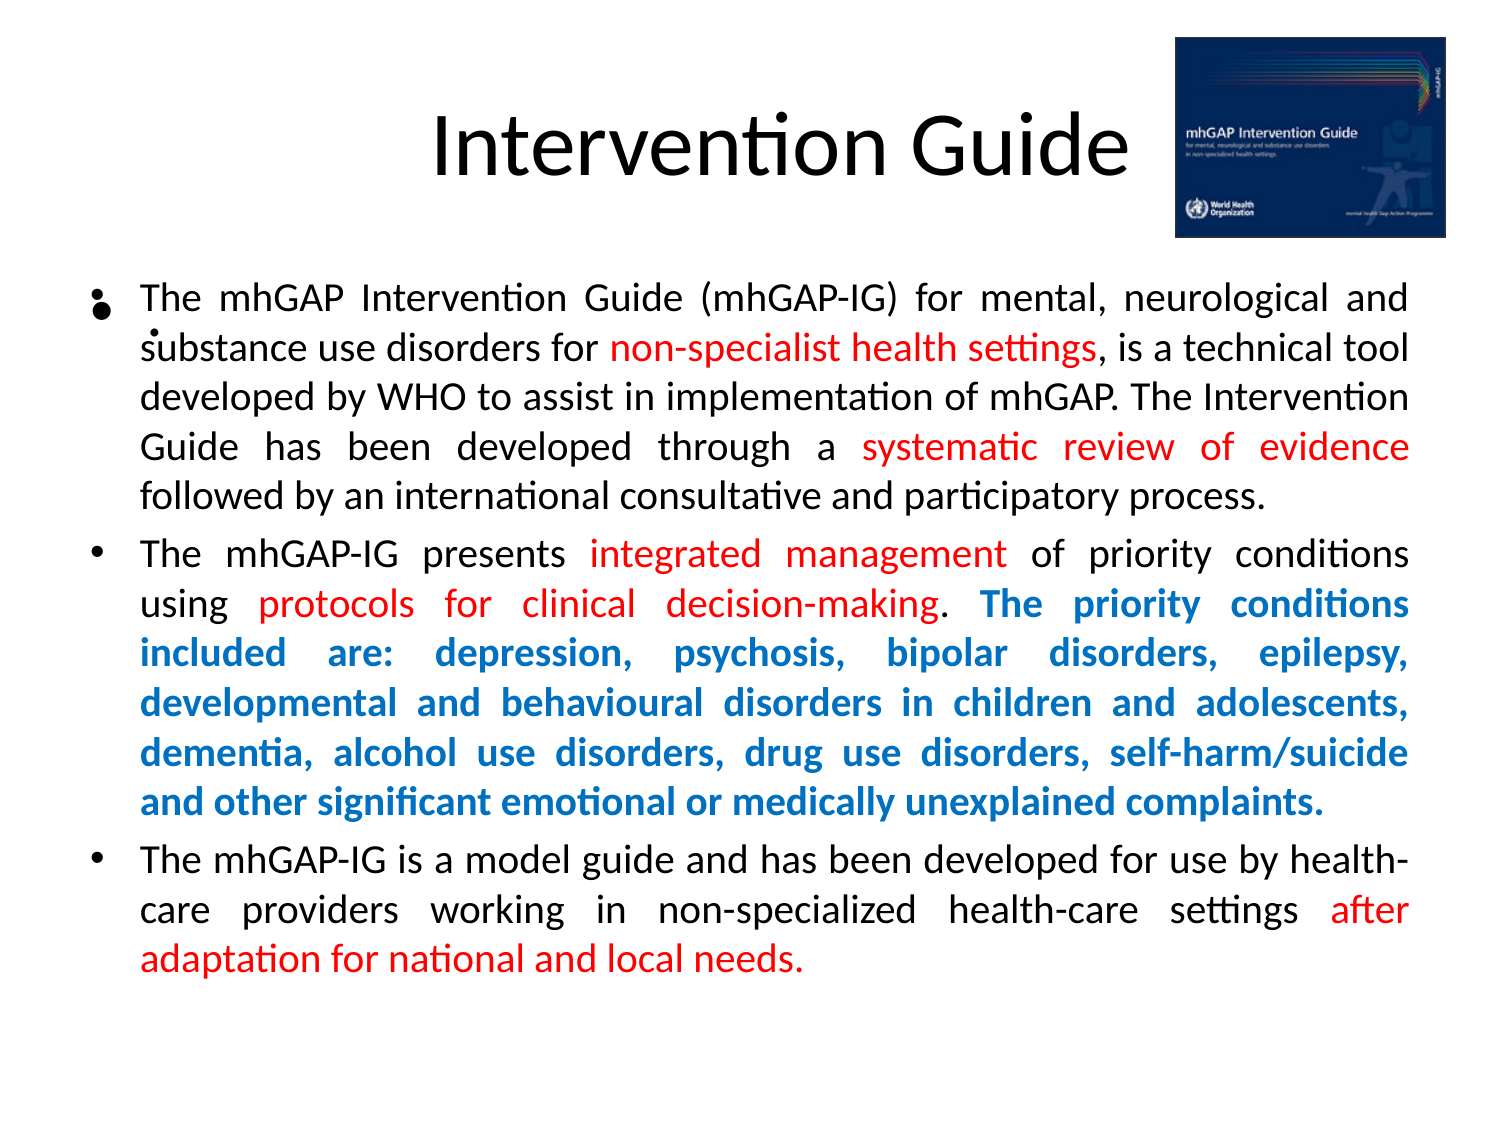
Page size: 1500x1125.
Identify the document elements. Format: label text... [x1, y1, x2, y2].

list . [75, 262, 1425, 1005]
title Intervention Guide [75, 45, 1169, 233]
picture [1174, 37, 1446, 238]
